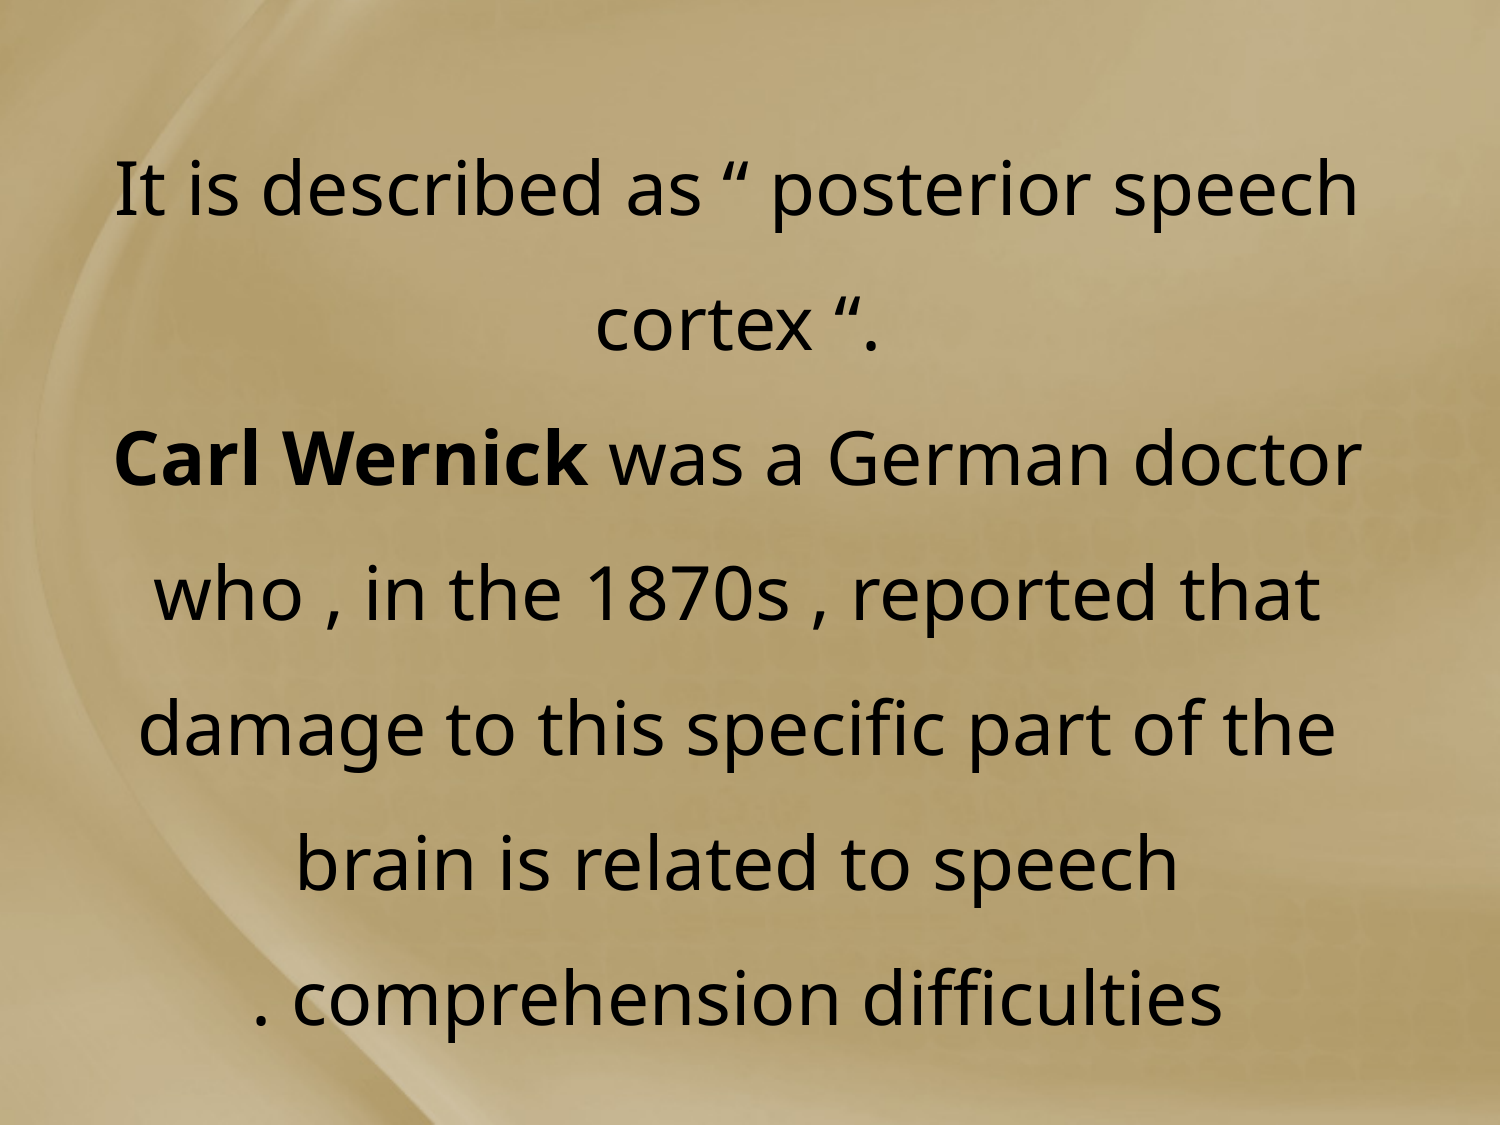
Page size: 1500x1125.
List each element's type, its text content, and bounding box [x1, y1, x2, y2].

picture [0, 0, 1500, 1125]
title It is described as “ posterior speech cortex “. Carl Wernick was a German doctor who , in the 1870s , reported that damage to this specific part of the brain is related to speech comprehension difficulties . [29, 42, 1447, 1094]
